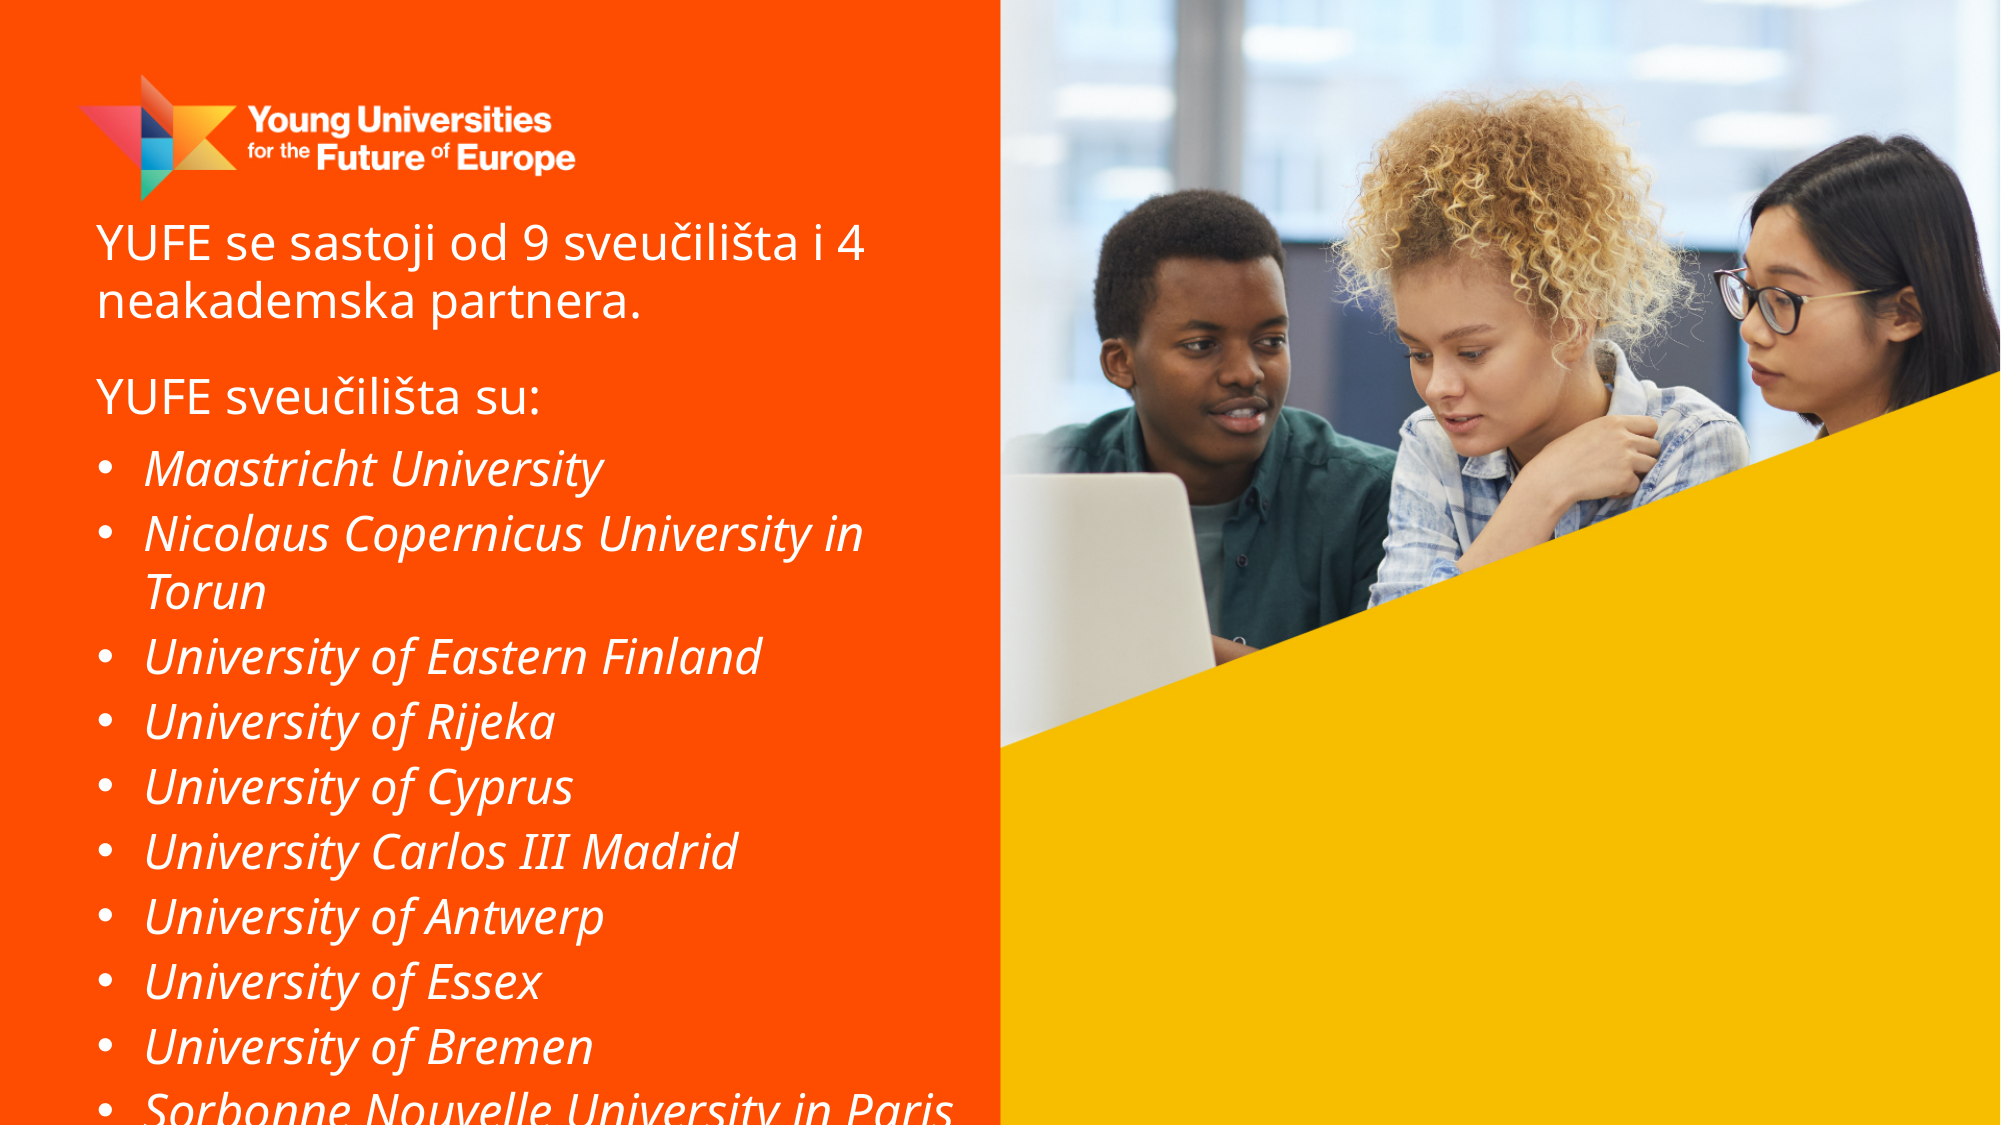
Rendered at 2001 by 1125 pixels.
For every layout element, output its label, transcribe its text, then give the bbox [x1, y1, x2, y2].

text_box YUFE se sastoji od 9 sveučilišta i 4 neakademska partnera. YUFE sveučilišta su: Maastricht University Nicolaus Copernicus University in Torun University of Eastern Finland University of Rijeka University of Cyprus University Carlos III Madrid University of Antwerp University of Essex University of Bremen Sorbonne Nouvelle University in Paris [82, 203, 986, 1125]
picture [0, 0, 2001, 1125]
